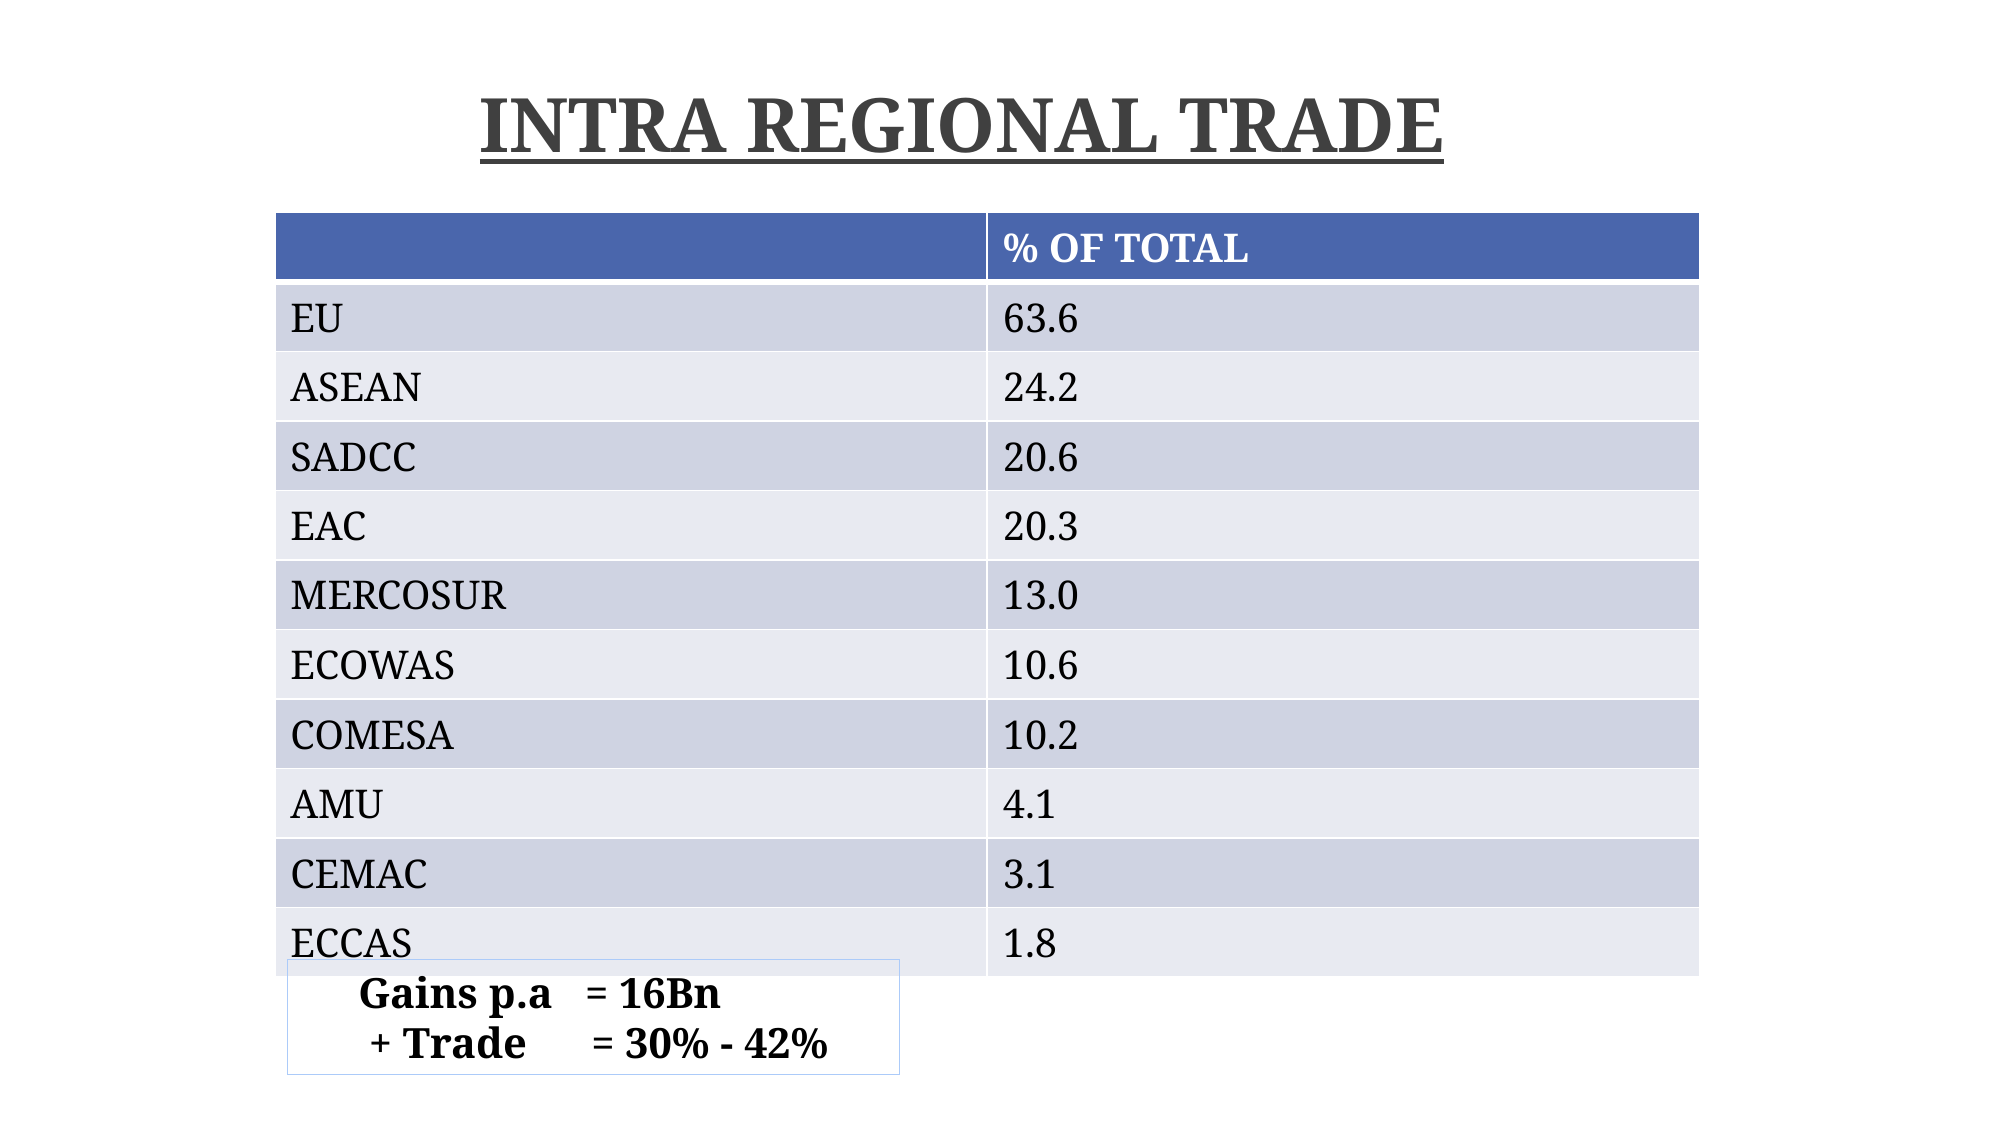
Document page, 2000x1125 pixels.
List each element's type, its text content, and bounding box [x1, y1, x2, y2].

table_cell 4.1 [988, 769, 1699, 837]
table_header [276, 213, 986, 279]
table_cell 20.3 [988, 491, 1699, 559]
table_cell CEMAC [276, 839, 986, 907]
table_cell 20.6 [988, 422, 1699, 490]
table_cell ECOWAS [276, 630, 986, 698]
table_cell 1.8 [988, 908, 1699, 976]
table_header % OF TOTAL [988, 213, 1699, 279]
table_cell 3.1 [988, 839, 1699, 907]
table_cell 13.0 [988, 561, 1699, 629]
table_cell ASEAN [276, 352, 986, 420]
table_cell AMU [276, 769, 986, 837]
text_box Gains p.a = 16Bn + Trade = 30% - 42% [287, 959, 900, 1075]
table_cell 24.2 [988, 352, 1699, 420]
table_cell EU [276, 285, 986, 351]
table_cell ECCAS [276, 908, 986, 976]
table_cell EAC [276, 491, 986, 559]
table_cell 10.2 [988, 700, 1699, 768]
table_cell SADCC [276, 422, 986, 490]
table_cell 10.6 [988, 630, 1699, 698]
table_cell 63.6 [988, 285, 1699, 351]
table_cell MERCOSUR [276, 561, 986, 629]
title INTRA REGIONAL TRADE [249, 26, 1675, 175]
table_cell COMESA [276, 700, 986, 768]
